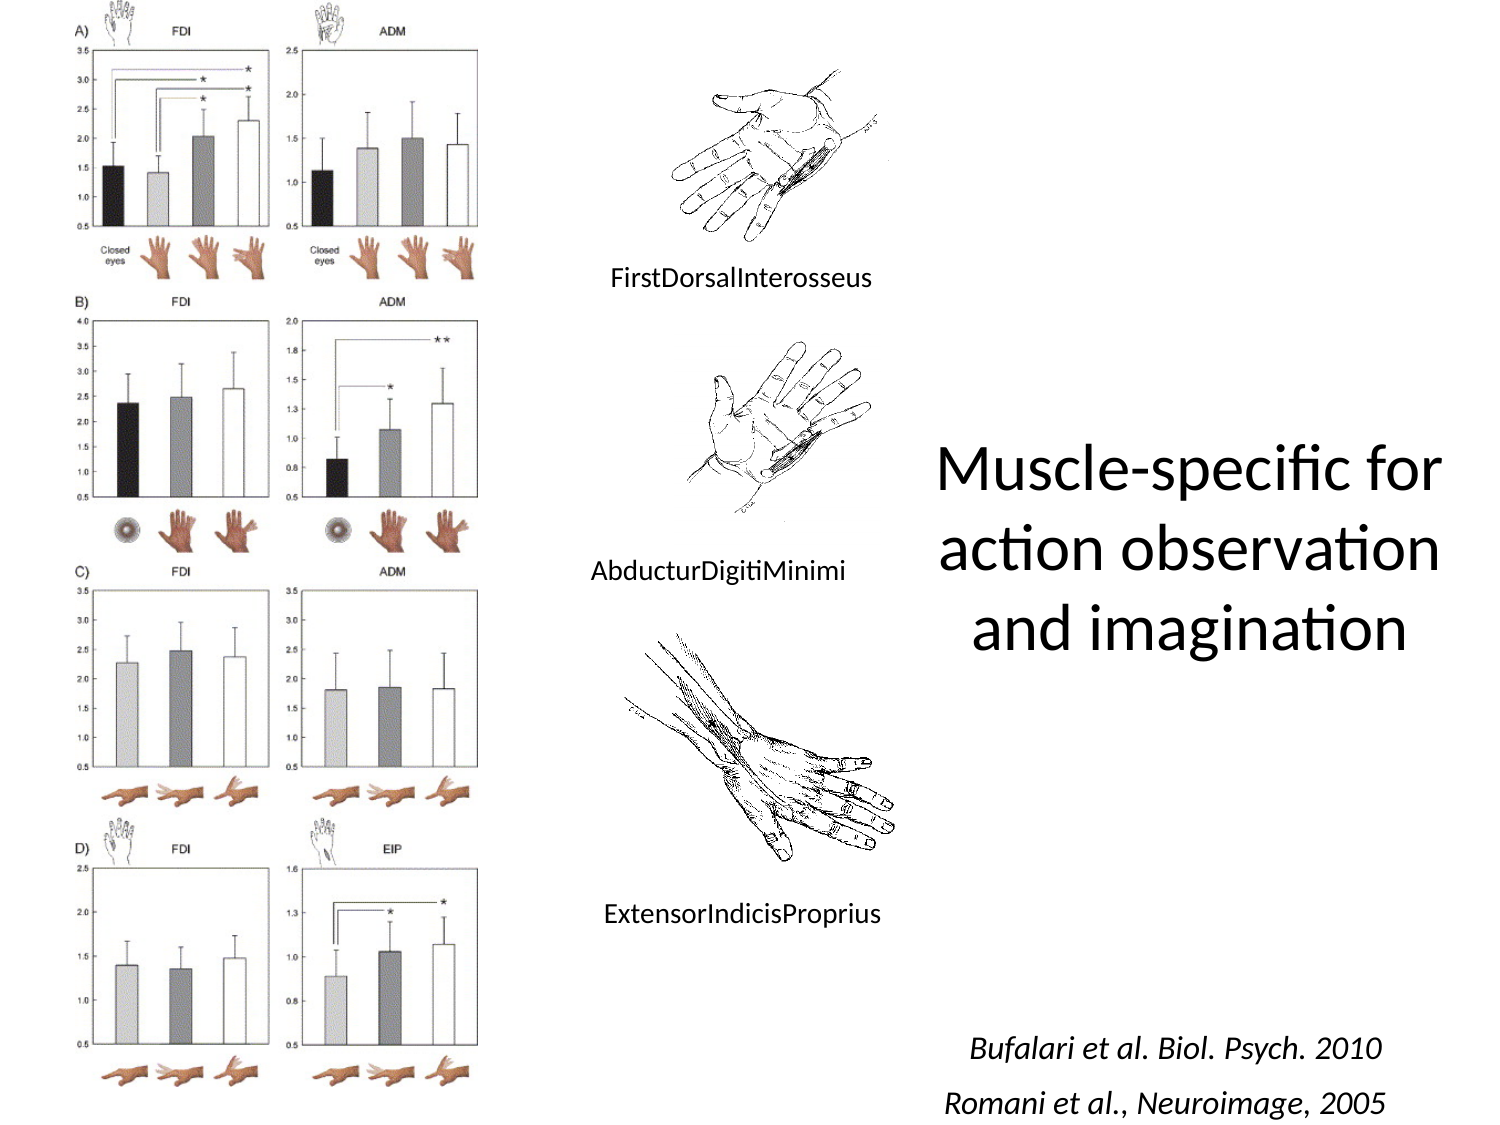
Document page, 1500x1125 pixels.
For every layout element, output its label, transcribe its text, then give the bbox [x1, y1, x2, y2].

text_box ExtensorIndicisProprius [588, 886, 903, 937]
picture [601, 606, 916, 883]
picture [74, 0, 478, 1087]
picture [648, 57, 916, 251]
text_box Romani et al., Neuroimage, 2005 [928, 1074, 1500, 1125]
title Muscle-specific for action observation and imagination [880, 416, 1500, 672]
text_box AbducturDigitiMinimi [576, 544, 881, 594]
text_box FirstDorsalInterosseus [595, 250, 916, 301]
text_box Bufalari et al. Biol. Psych. 2010 [954, 1019, 1398, 1075]
picture [674, 322, 881, 545]
